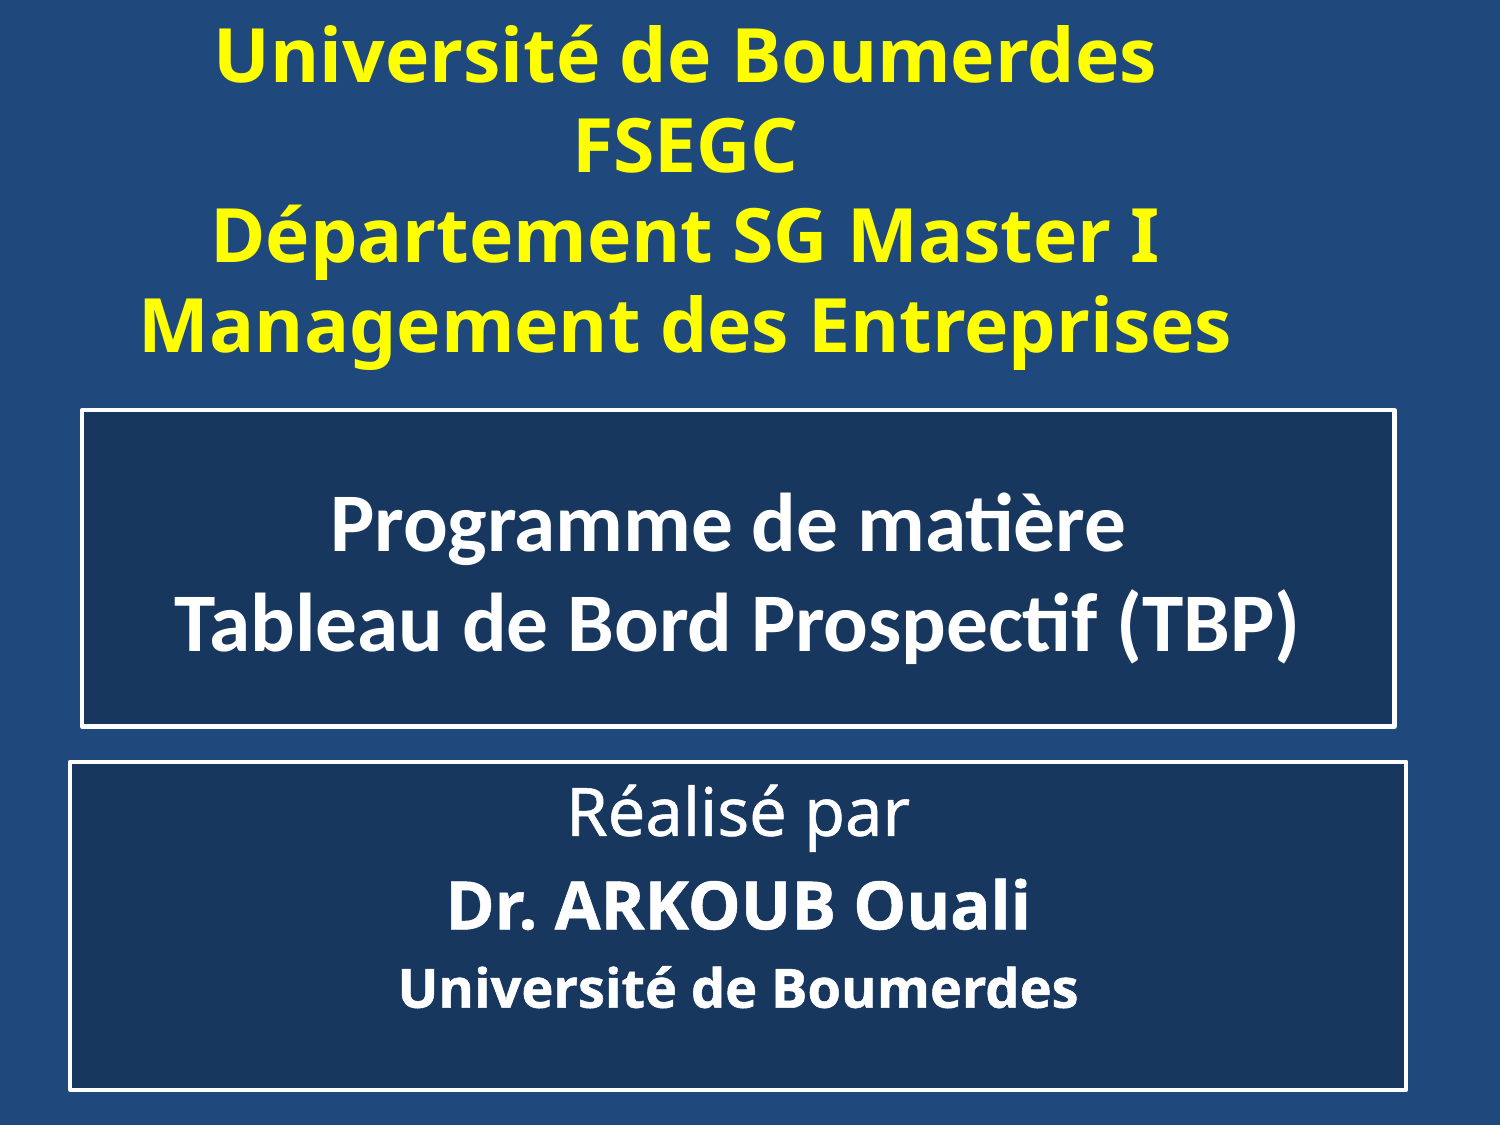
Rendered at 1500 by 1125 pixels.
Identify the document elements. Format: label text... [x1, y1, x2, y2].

title Programme de matière Tableau de Bord Prospectif (TBP) [80, 408, 1397, 729]
text_box Université de Boumerdes FSEGC Département SG Master I Management des Entreprises [33, 0, 1338, 377]
subtitle Réalisé par Dr. ARKOUB Ouali Université de Boumerdes [68, 760, 1408, 1092]
